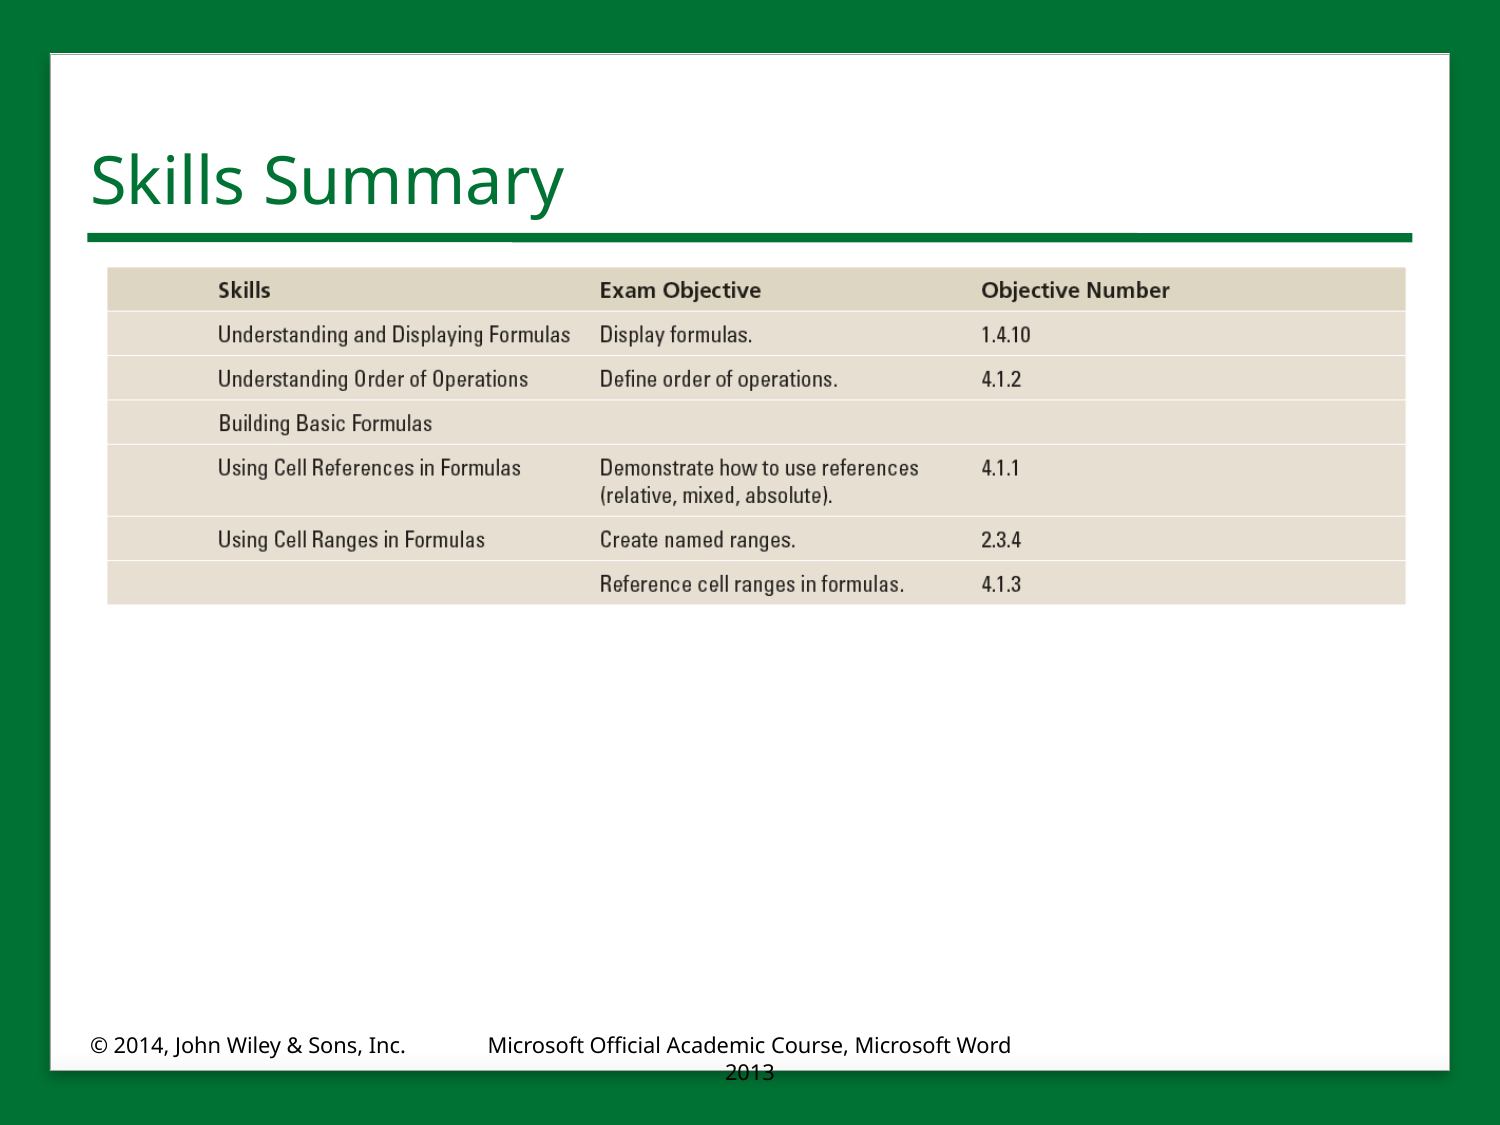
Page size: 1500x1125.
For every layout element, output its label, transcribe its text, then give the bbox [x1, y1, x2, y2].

picture [99, 262, 1417, 614]
slide_number © 2014, John Wiley & Sons, Inc. [74, 1024, 426, 1103]
title Skills Summary [74, 74, 1426, 226]
slide_number [1074, 1024, 1426, 1103]
footer Microsoft Official Academic Course, Microsoft Word 2013 [449, 1024, 1051, 1103]
